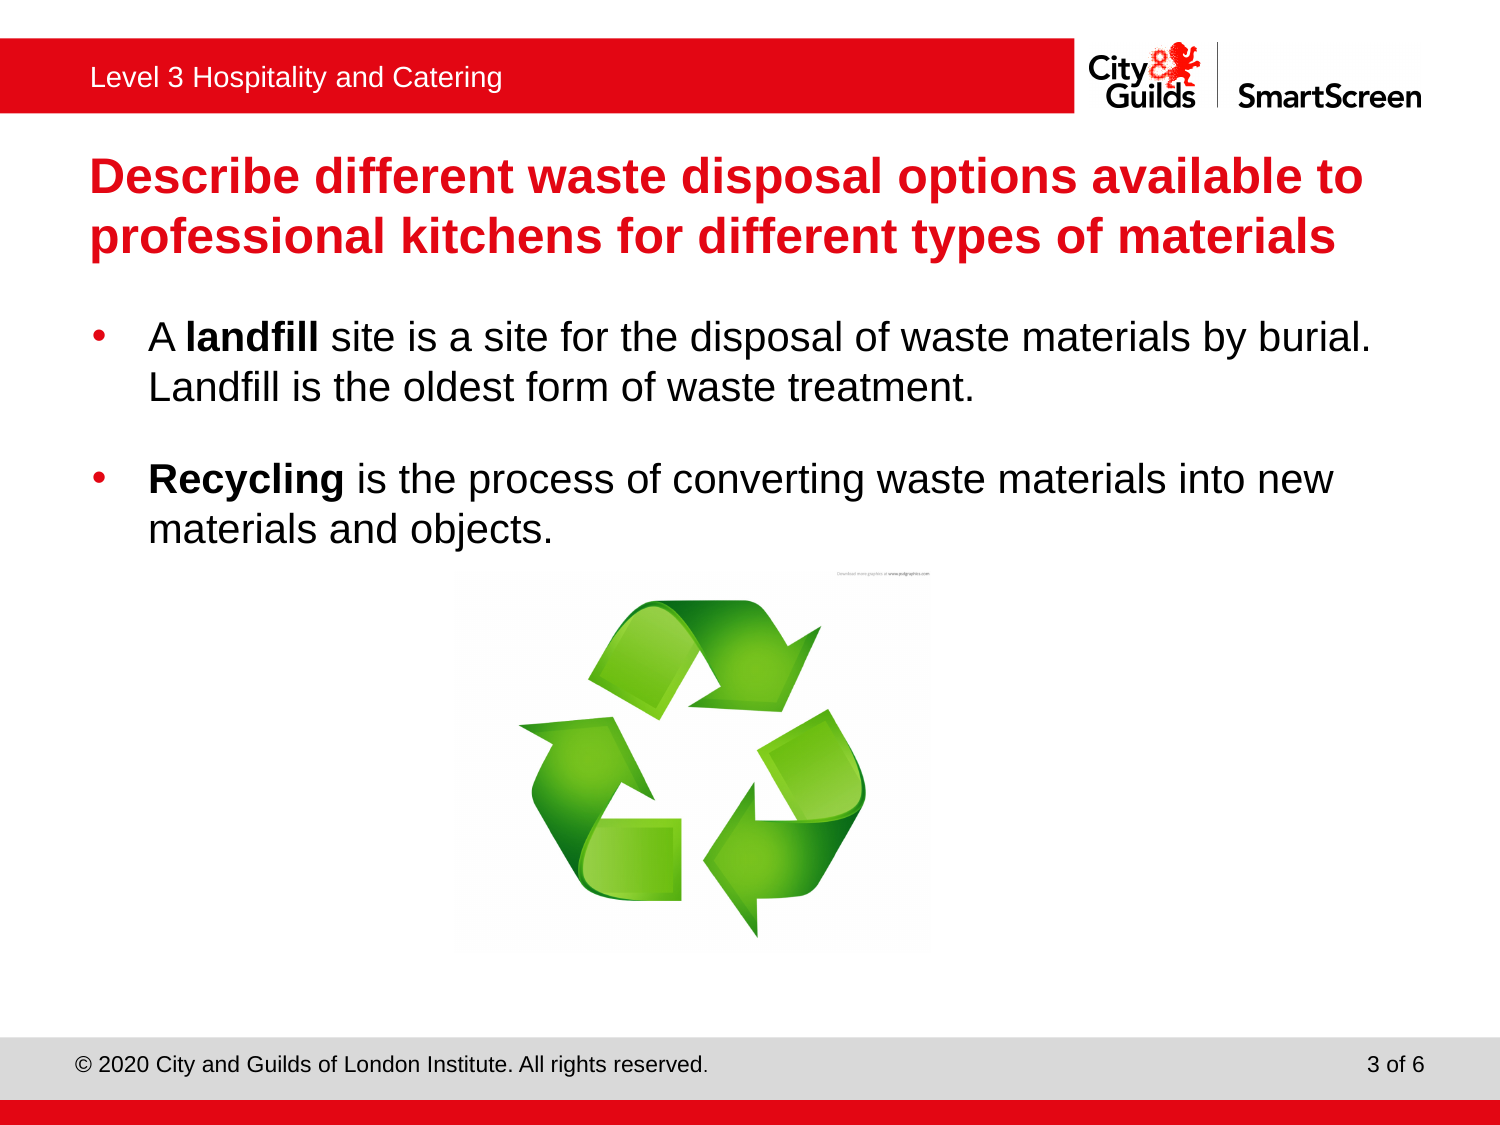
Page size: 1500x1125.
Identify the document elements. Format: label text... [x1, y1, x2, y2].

picture [454, 571, 931, 953]
list A landfill site is a site for the disposal of waste materials by burial. Landfill is the oldest form of waste treatment. Recycling is the process of converting waste materials into new materials and objects. [76, 302, 1426, 1006]
picture [1089, 42, 1421, 108]
title Describe different waste disposal options available to professional kitchens for different types of materials [73, 172, 1423, 236]
